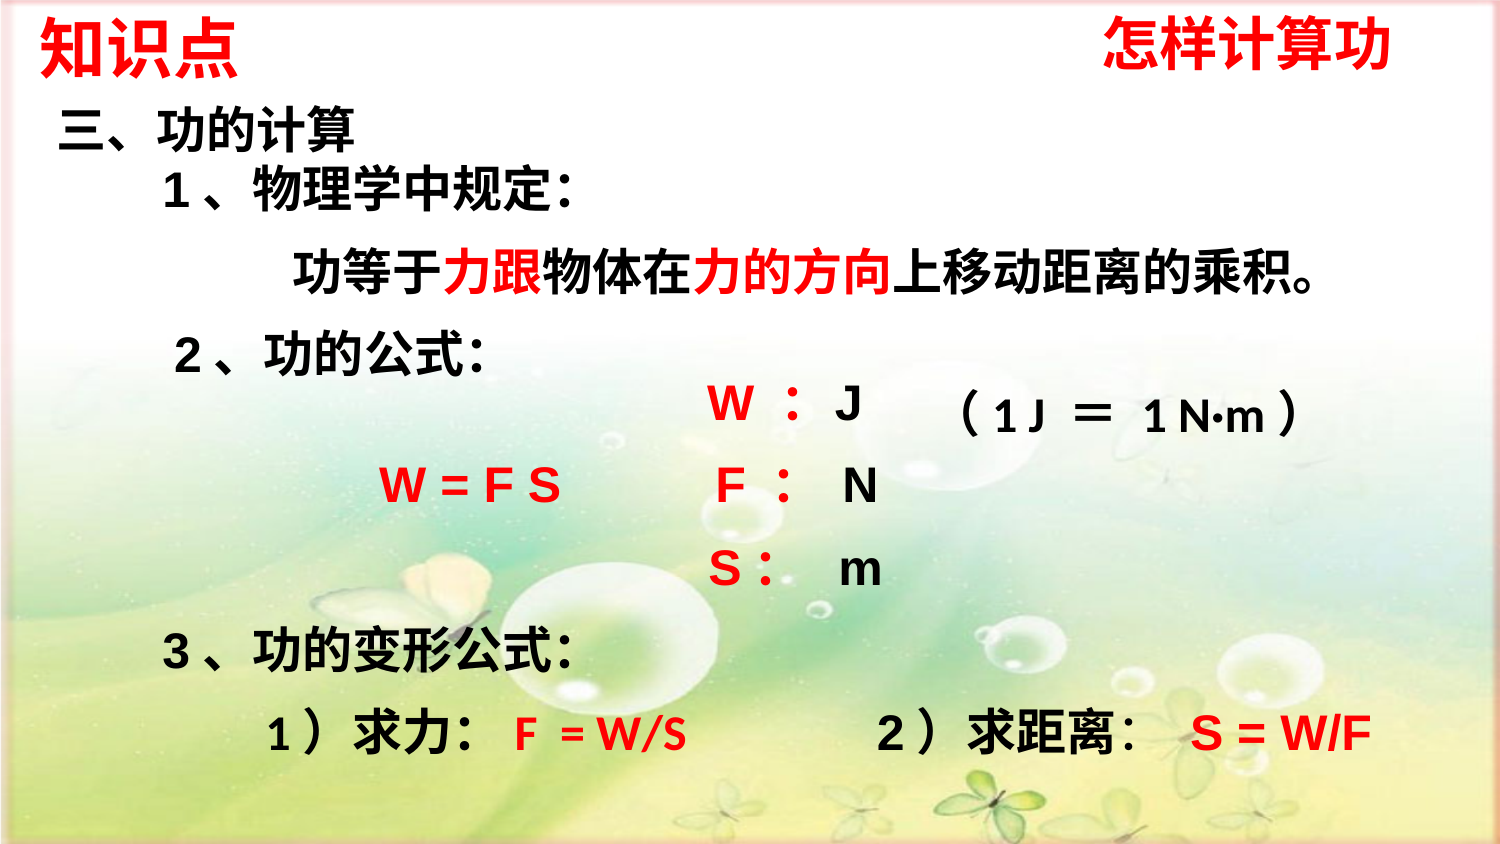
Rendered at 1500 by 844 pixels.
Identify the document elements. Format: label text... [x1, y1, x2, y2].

text_box W ： [692, 362, 820, 438]
text_box 1、物理学中规定： [147, 150, 621, 225]
text_box N [827, 445, 894, 521]
text_box 3、功的变形公式： [147, 610, 597, 686]
text_box 1）求力：F = W/S [242, 693, 750, 769]
text_box 知识点 [24, 0, 302, 95]
text_box （1 J ＝ 1 N·m） [915, 374, 1388, 450]
text_box 2、功的公式： [159, 315, 526, 391]
text_box 2）求距离： S = W/F [862, 693, 1387, 769]
text_box W = F S [364, 445, 591, 521]
text_box 怎样计算功 [1086, 0, 1500, 85]
text_box S： [693, 528, 819, 603]
text_box F ： [700, 445, 827, 521]
text_box m [823, 528, 898, 603]
picture [2, 1, 1500, 844]
text_box 三、功的计算 [41, 91, 432, 166]
text_box J [820, 362, 878, 438]
text_box 功等于力跟物体在力的方向上移动距离的乘积。 [277, 232, 1388, 308]
